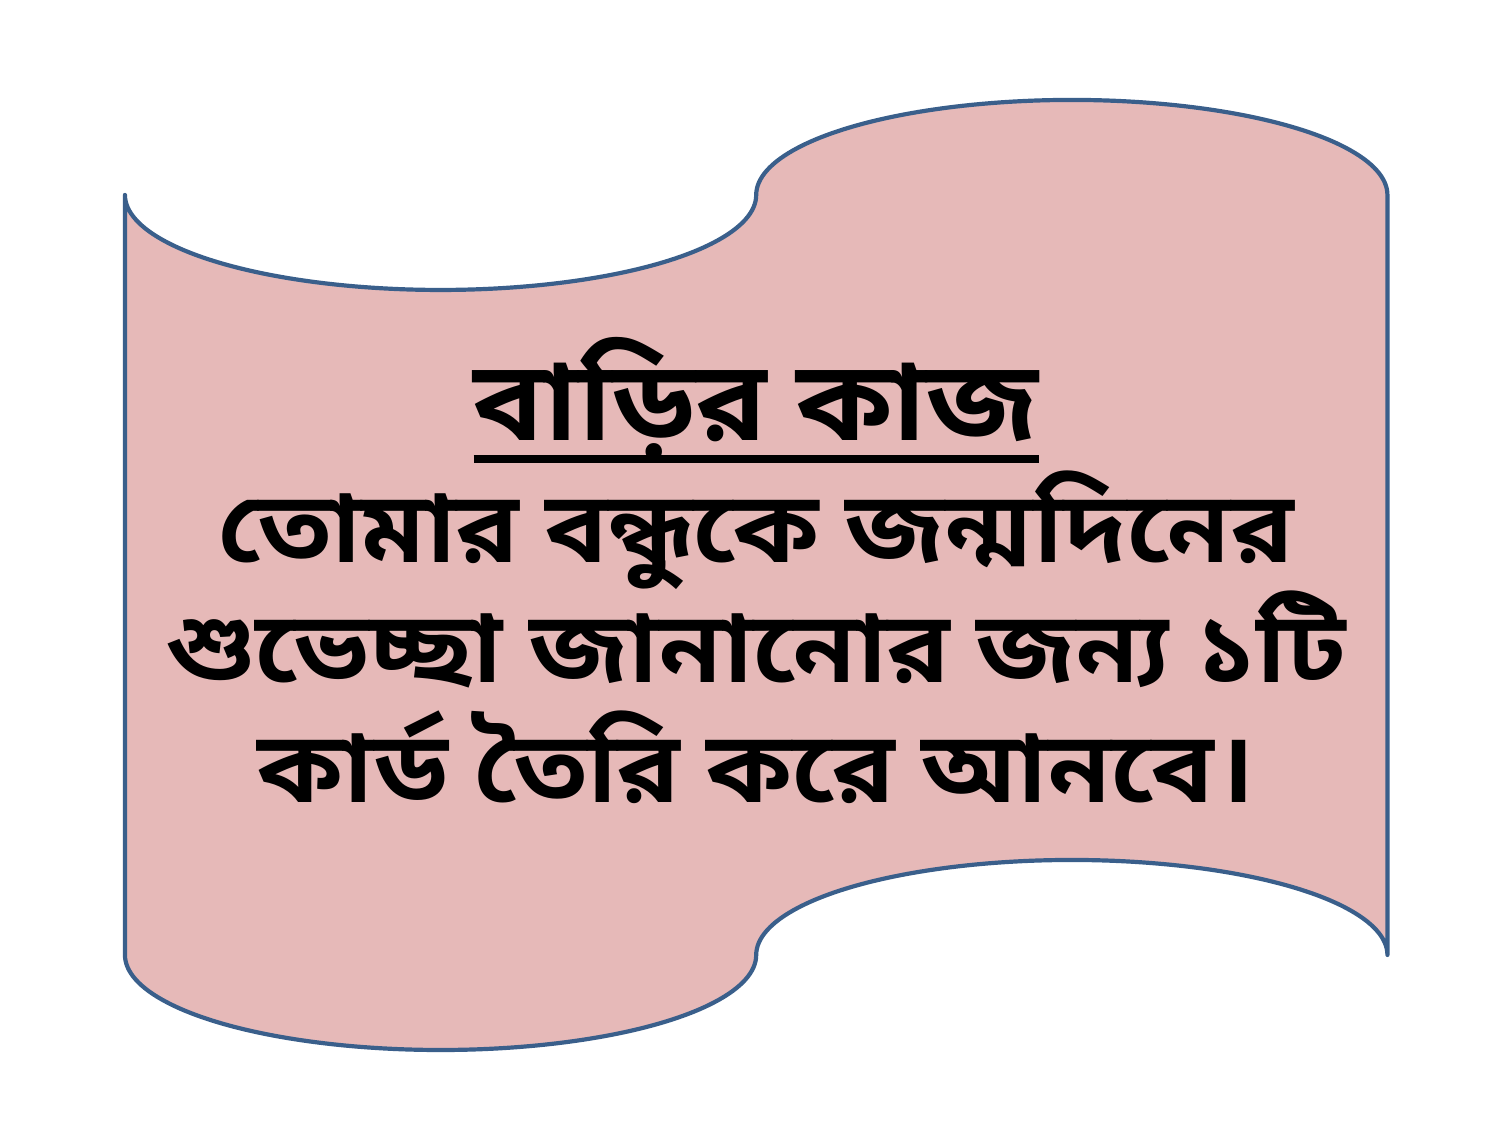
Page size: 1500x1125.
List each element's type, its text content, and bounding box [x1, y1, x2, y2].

text_box বাড়ির কাজ তোমার বন্ধুকে জন্মদিনের শুভেচ্ছা জানানোর জন্য ১টি কার্ড তৈরি করে আনবে। [122, 97, 1390, 1053]
